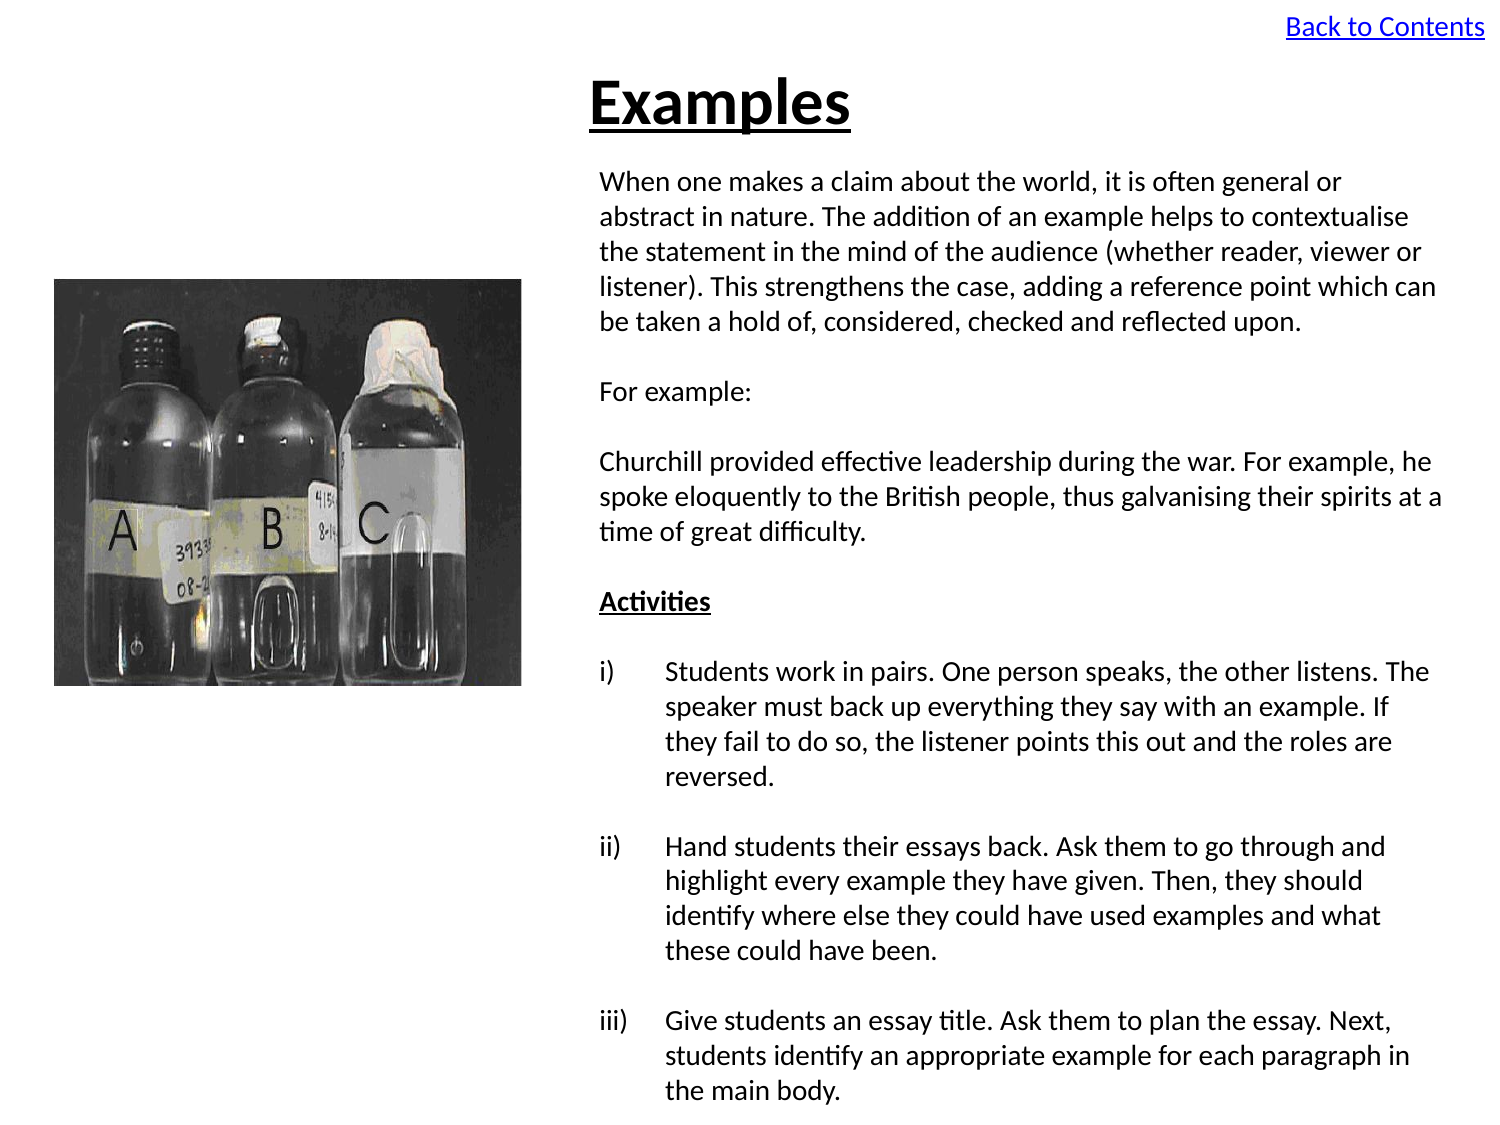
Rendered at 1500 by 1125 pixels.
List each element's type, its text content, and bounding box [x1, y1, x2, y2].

text_box Examples [183, 50, 1258, 146]
text_box When one makes a claim about the world, it is often general or abstract in nature. The addition of an example helps to contextualise the statement in the mind of the audience (whether reader, viewer or listener). This strengthens the case, adding a reference point which can be taken a hold of, considered, checked and reflected upon. For example: Churchill provided effective leadership during the war. For example, he spoke eloquently to the British people, thus galvanising their spirits at a time of great difficulty. Activities Students work in pairs. One person speaks, the other listens. The speaker must back up everything they say with an example. If they fail to do so, the listener points this out and the roles are reversed. Hand students their essays back. Ask them to go through and highlight every example they have given. Then, they should identify where else they could have used examples and what these could have been. Give students an essay title. Ask them to plan the essay. Next, students identify an appropriate example for each paragraph in the main body. [584, 155, 1459, 1114]
picture [52, 278, 522, 687]
text_box Back to Contents [1257, 0, 1500, 50]
